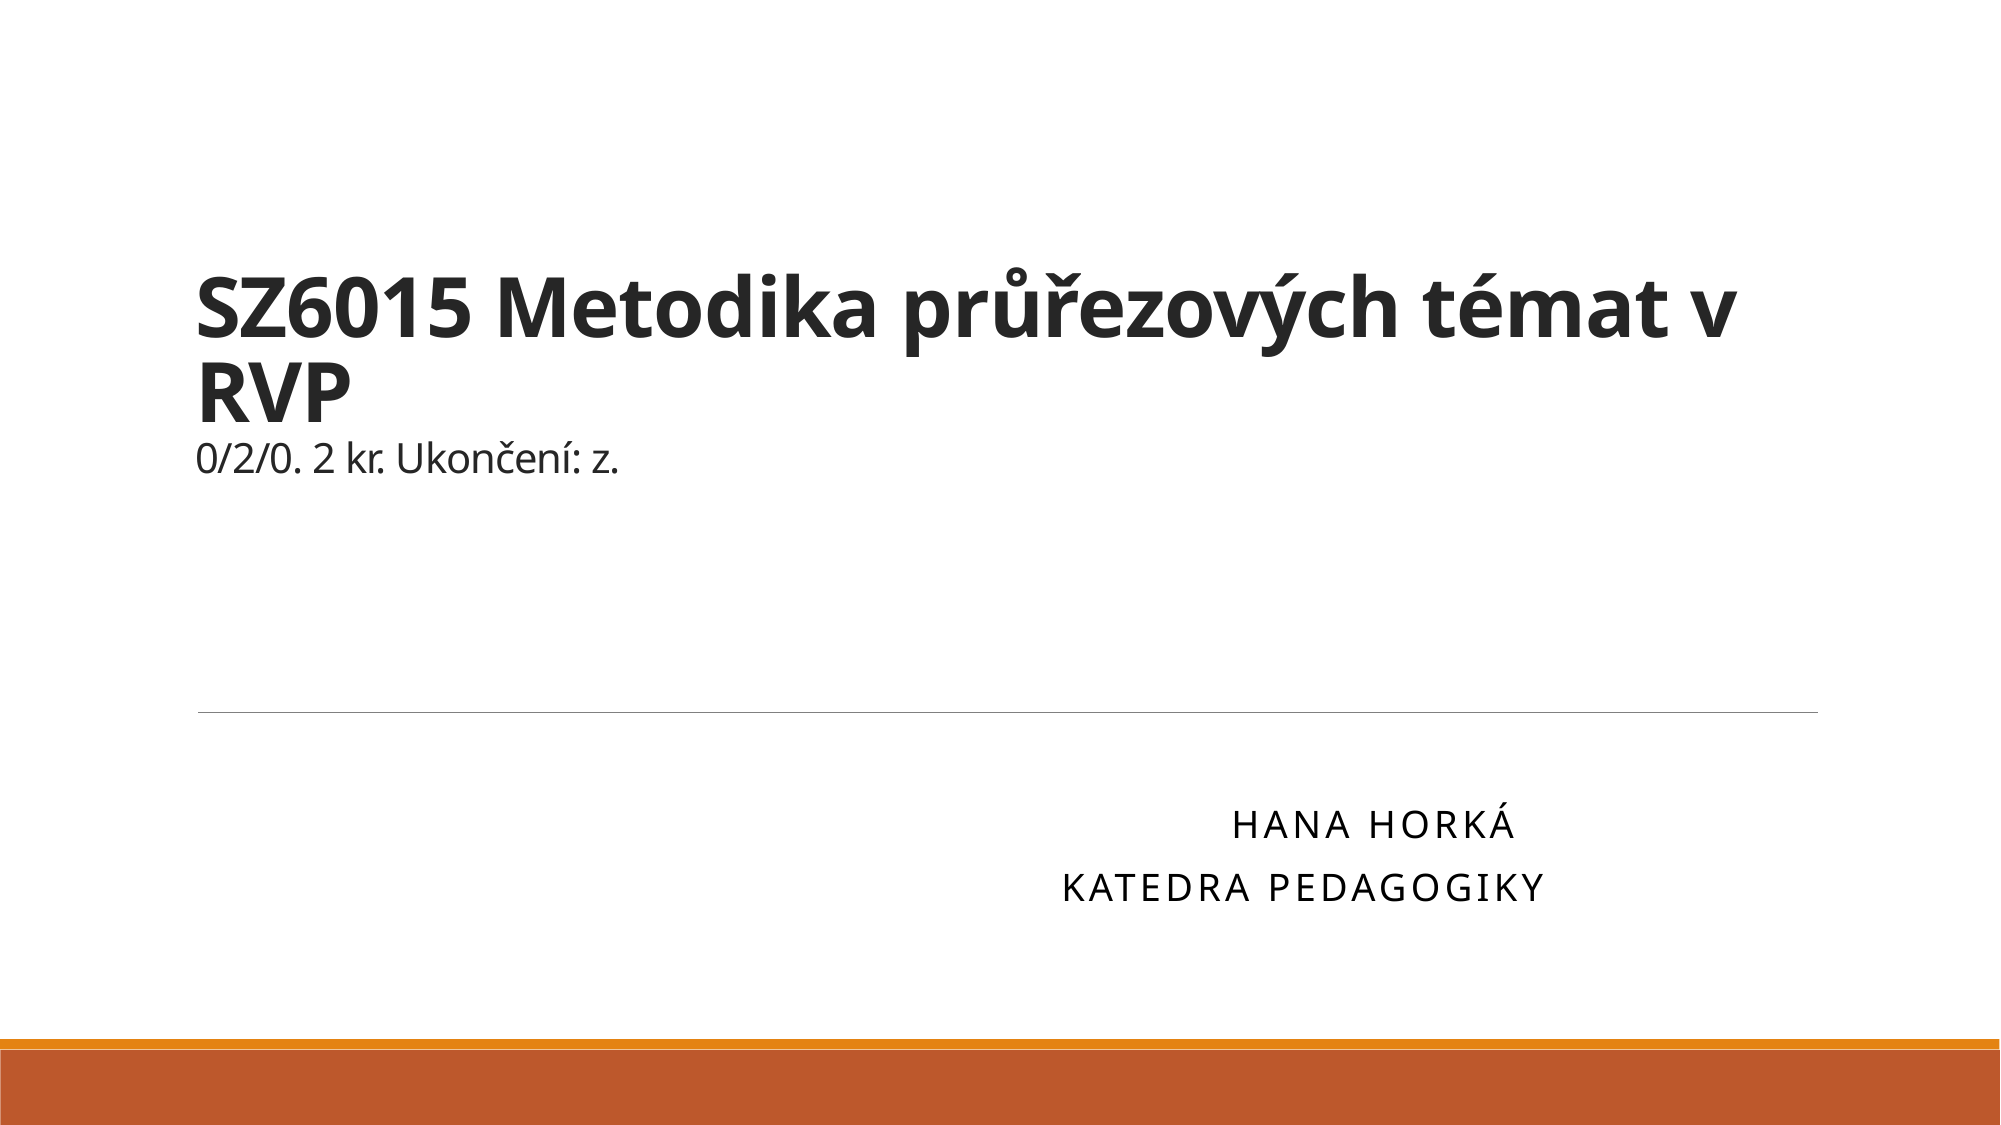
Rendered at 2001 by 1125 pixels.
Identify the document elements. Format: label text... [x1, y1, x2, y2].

title SZ6015 Metodika průřezových témat v RVP 0/2/0. 2 kr. Ukončení: z. [180, 124, 1830, 710]
subtitle Hana Horká katedra pedagogiky [180, 730, 1831, 919]
